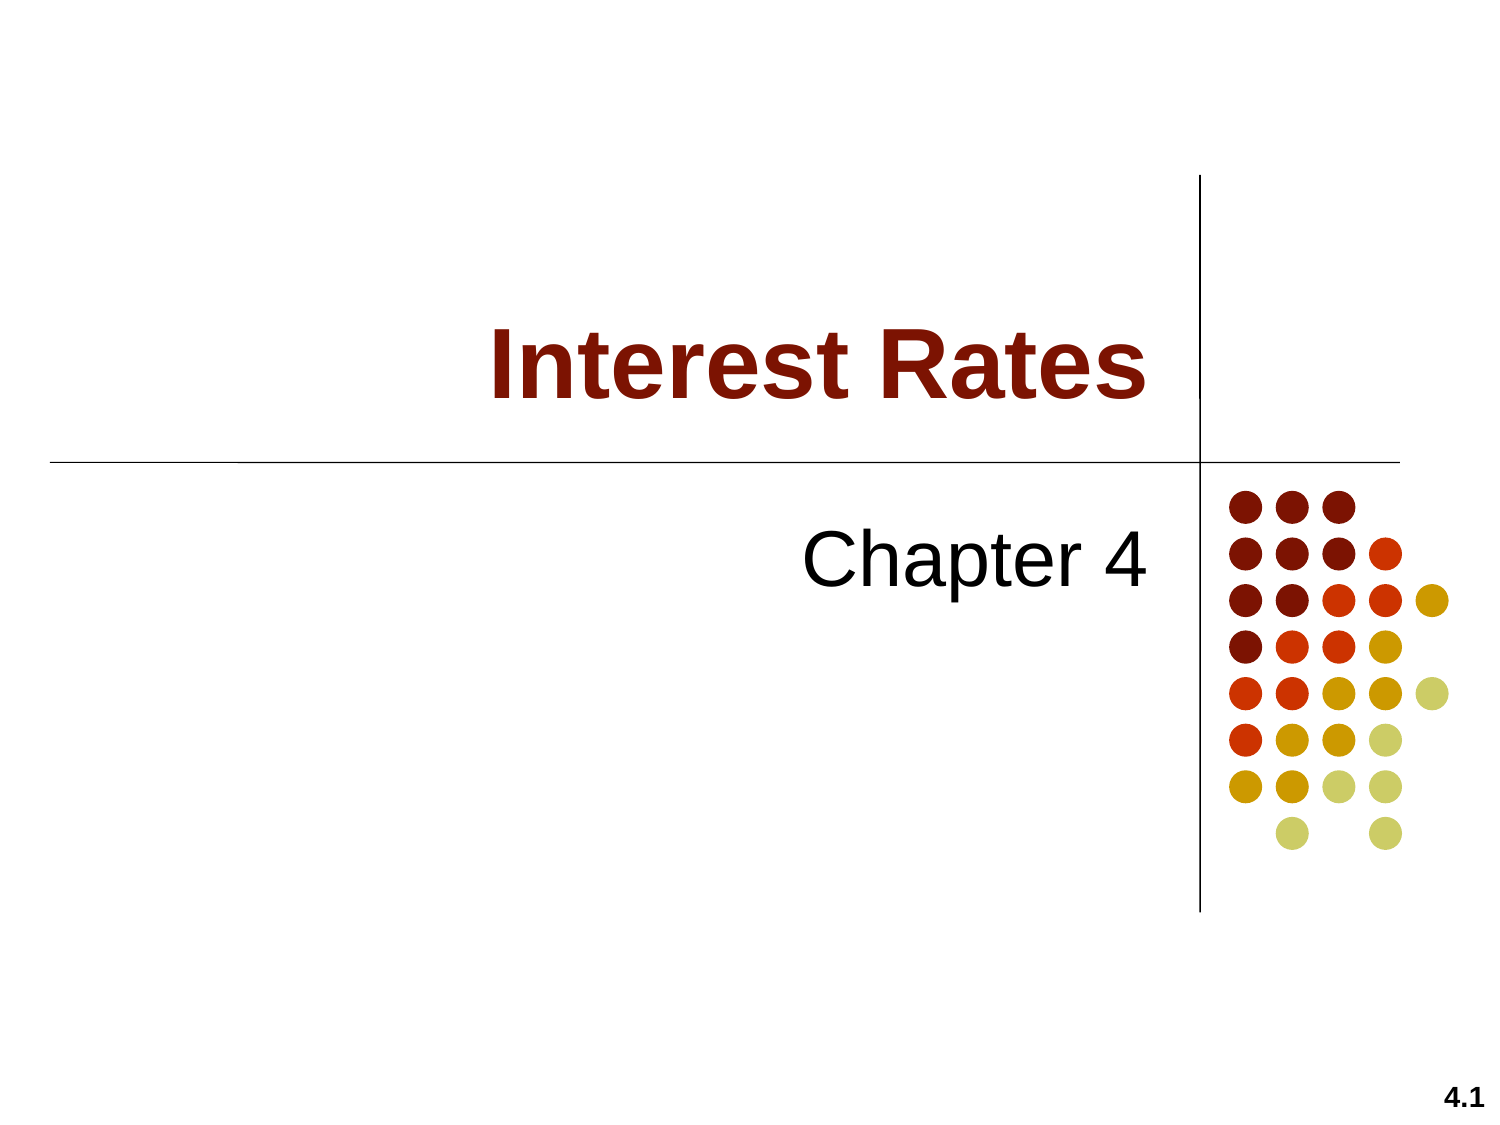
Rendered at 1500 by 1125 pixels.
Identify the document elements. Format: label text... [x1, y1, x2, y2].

subtitle Chapter 4 [139, 500, 1165, 888]
slide_number 4.1 [1402, 1070, 1500, 1123]
title Interest Rates [51, 76, 1165, 427]
